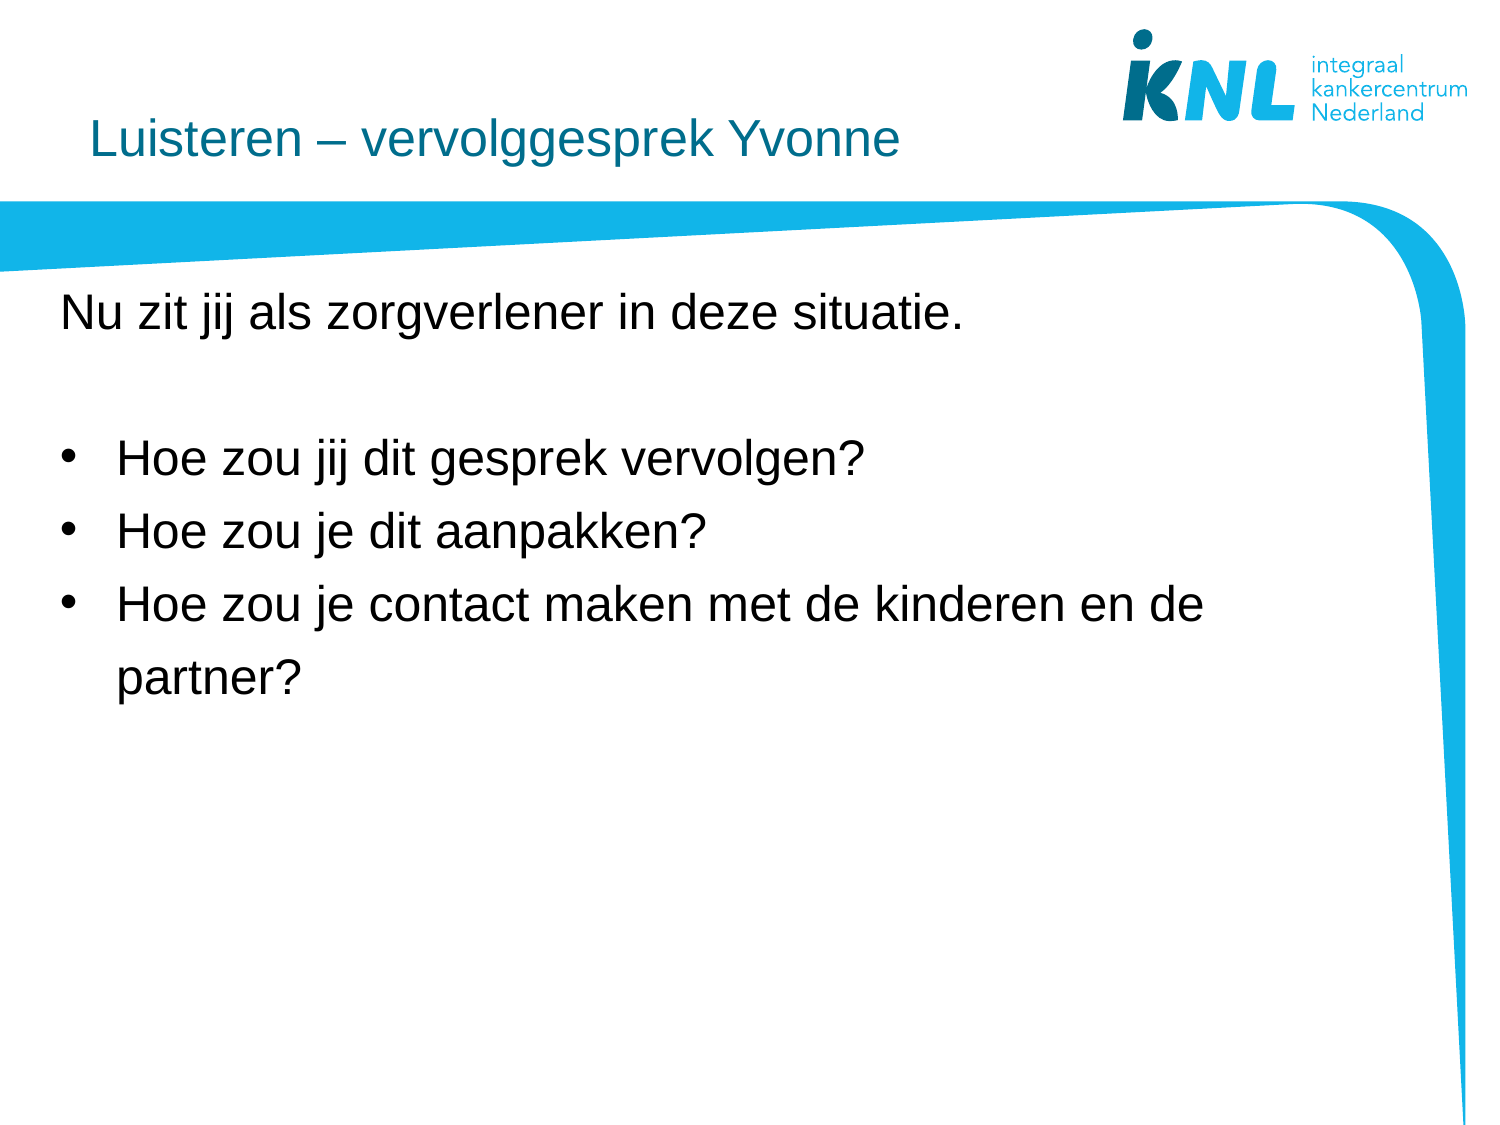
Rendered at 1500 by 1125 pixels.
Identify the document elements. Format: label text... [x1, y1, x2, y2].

list Nu zit jij als zorgverlener in deze situatie. Hoe zou jij dit gesprek vervolgen? Hoe zou je dit aanpakken? Hoe zou je contact maken met de kinderen en de partner? [47, 266, 1361, 999]
title Luisteren – vervolggesprek Yvonne [77, 42, 1075, 168]
